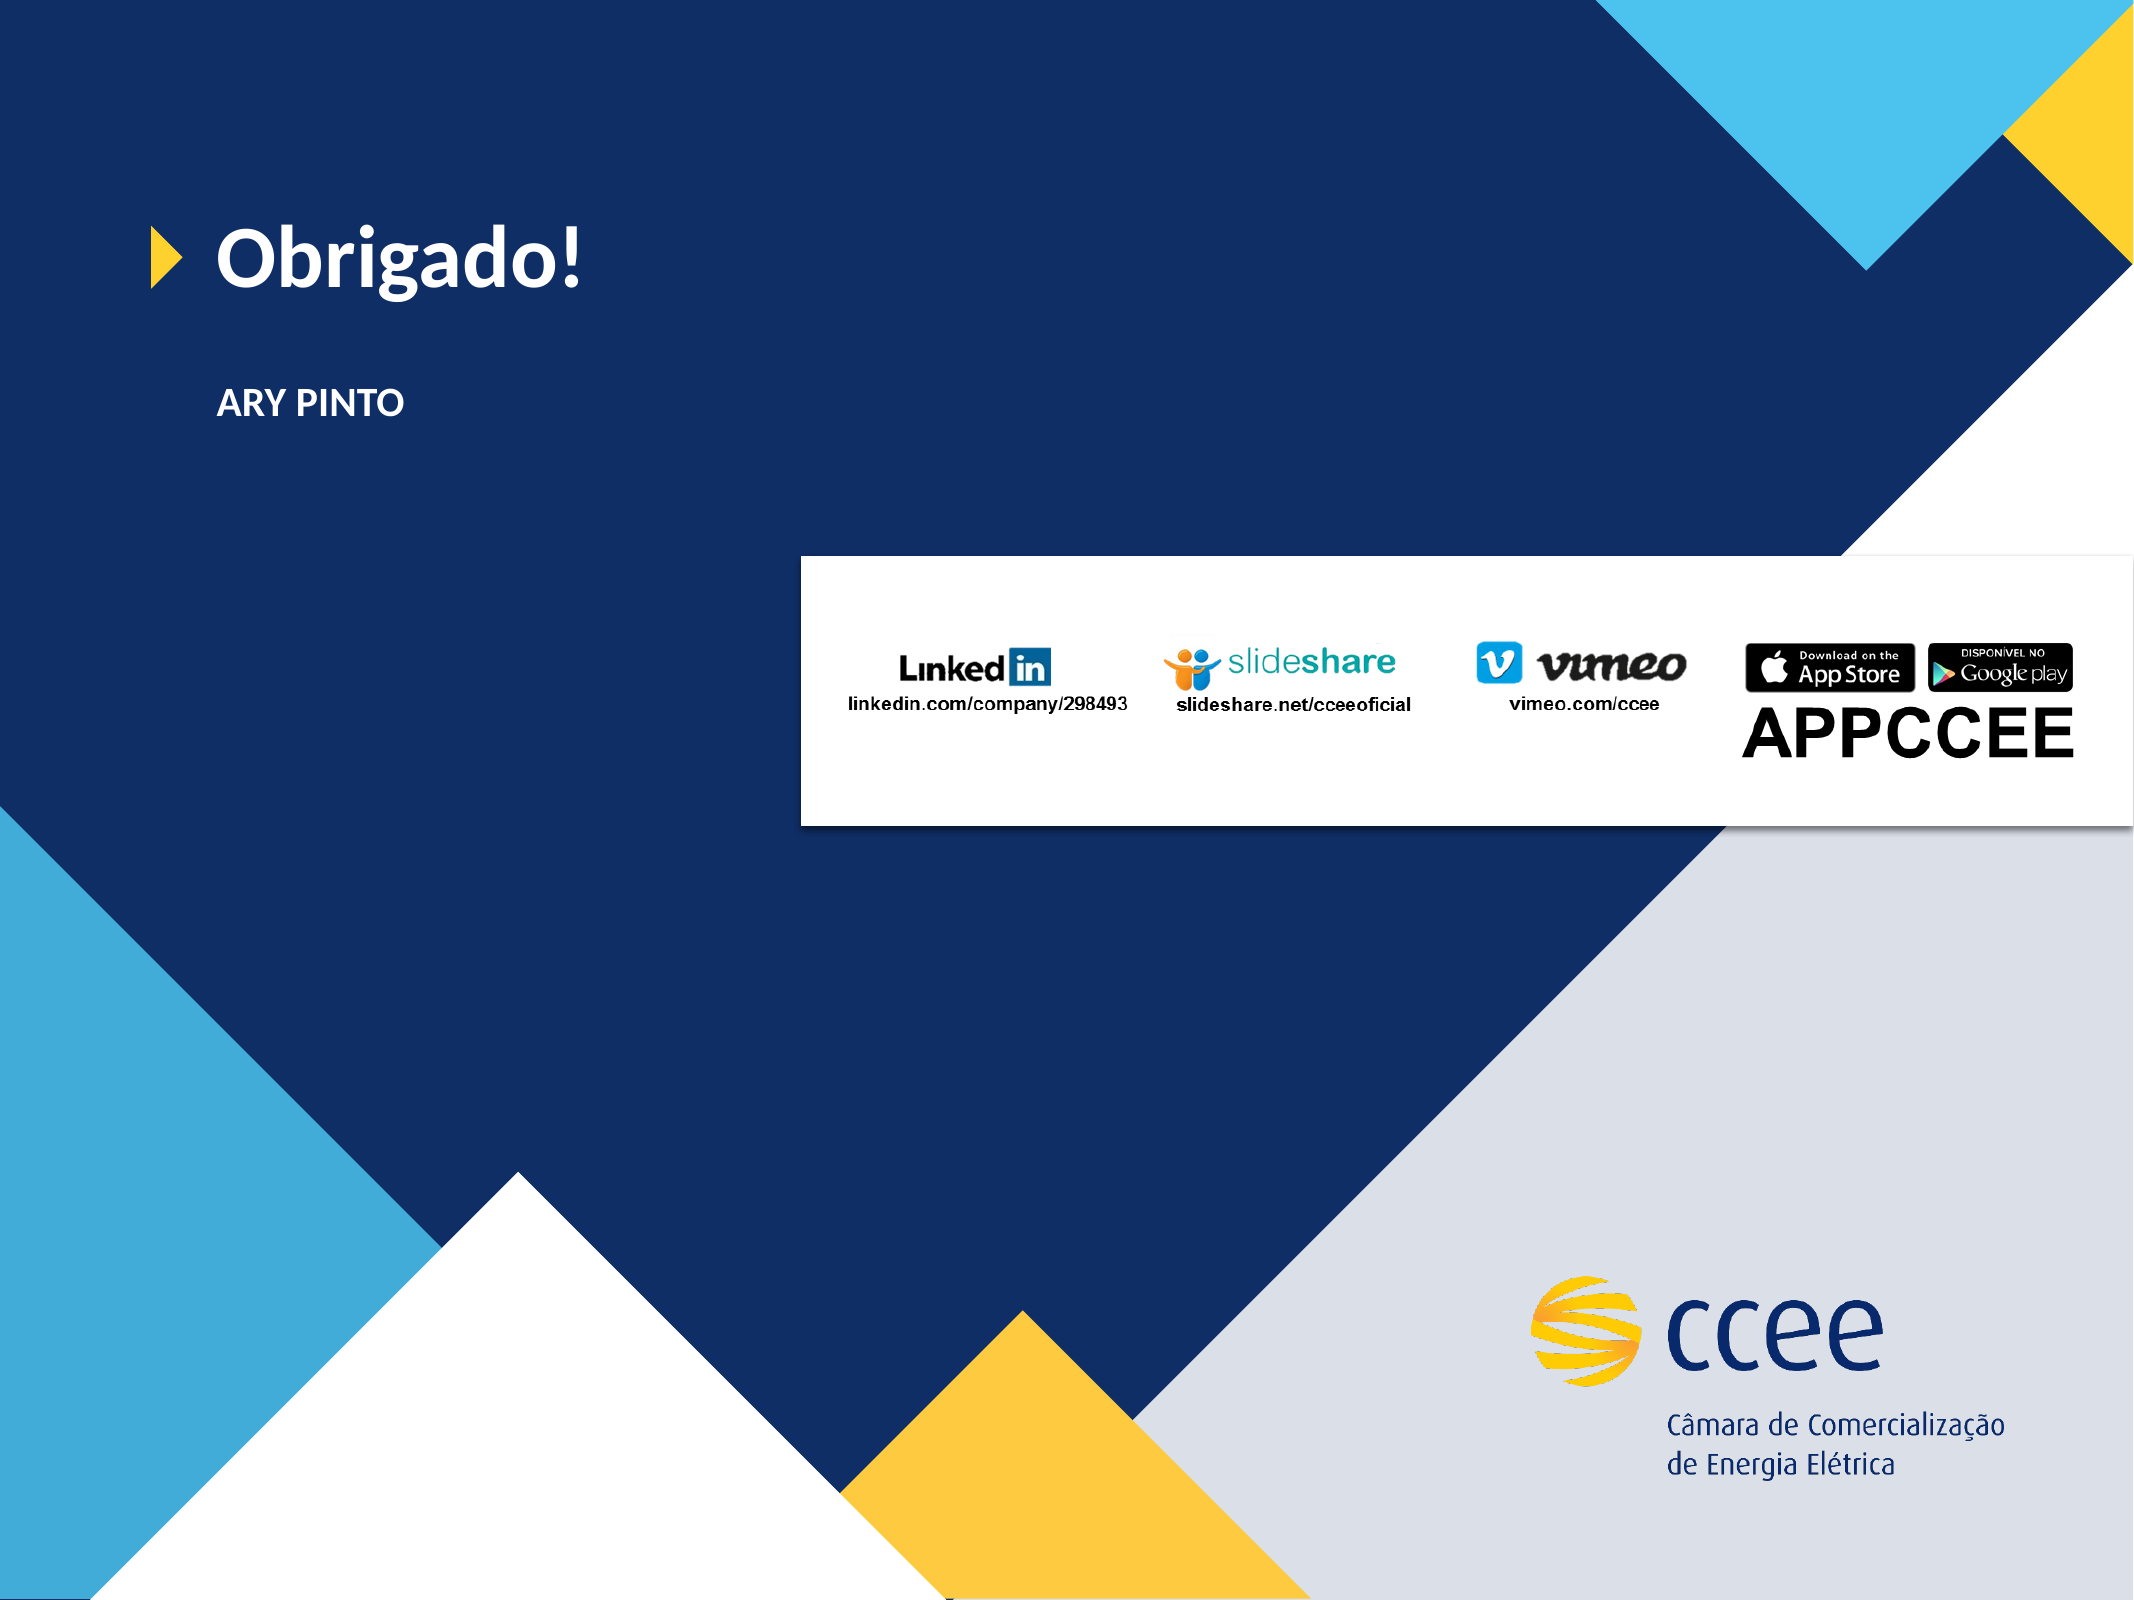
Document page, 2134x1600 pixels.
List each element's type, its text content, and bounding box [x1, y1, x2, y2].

list Ary Pinto [207, 365, 1498, 680]
text_box [801, 557, 2134, 825]
picture [1531, 1276, 2004, 1481]
title Obrigado! [207, 189, 1498, 315]
picture [836, 629, 2118, 815]
